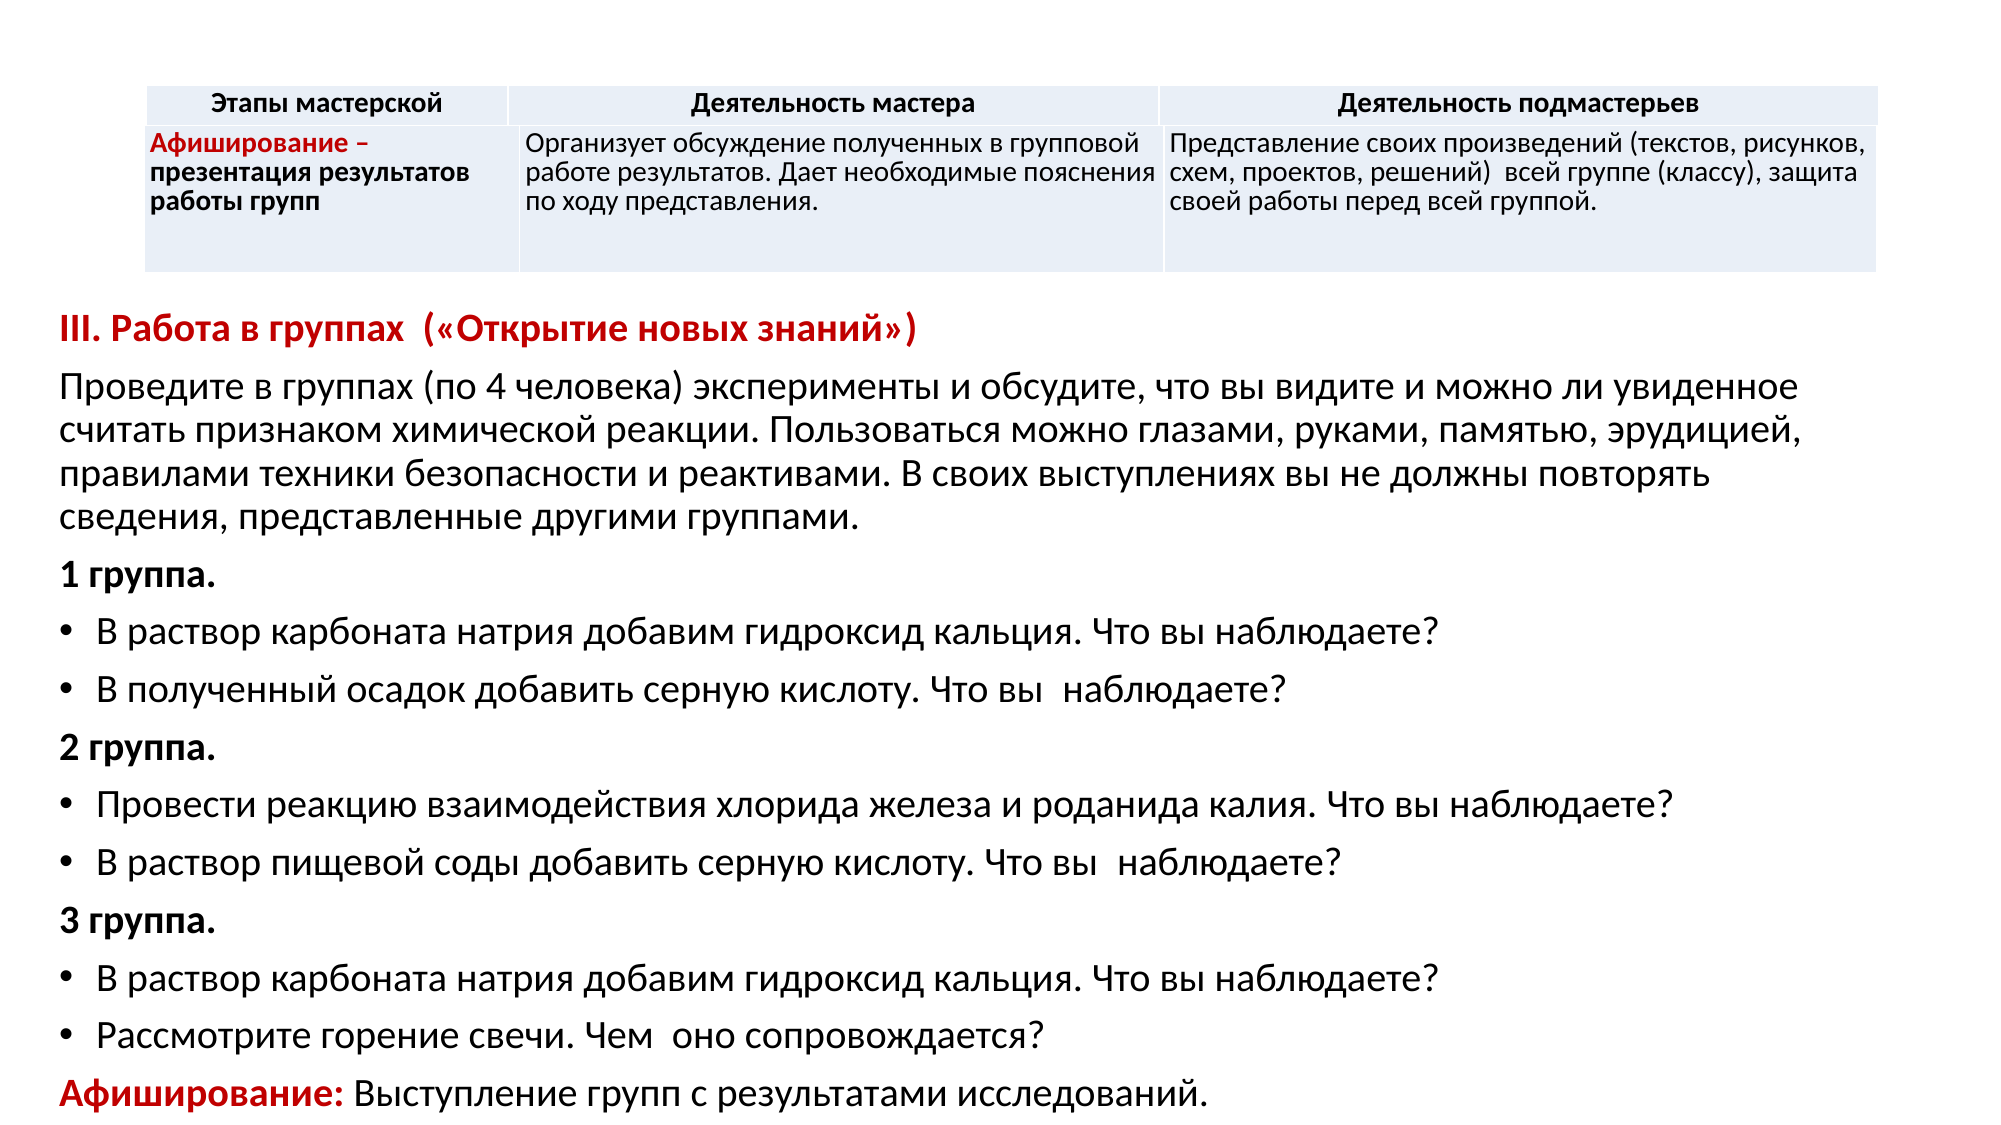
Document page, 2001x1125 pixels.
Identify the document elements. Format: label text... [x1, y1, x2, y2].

table_header Деятельность мастера [509, 86, 1158, 125]
table_header Этапы мастерской [147, 86, 507, 125]
list III. Работа в группах («Открытие новых знаний») Проведите в группах (по 4 человека) эксперименты и обсудите, что вы видите и можно ли увиденное считать признаком химической реакции. Пользоваться можно глазами, руками, памятью, эрудицией, правилами техники безопасности и реактивами. В своих выступлениях вы не должны повторять сведения, представленные другими группами. 1 группа. В раствор карбоната натрия добавим гидроксид кальция. Что вы наблюдаете? В полученный осадок добавить серную кислоту. Что вы наблюдаете? 2 группа. Провести реакцию взаимодействия хлорида железа и роданида калия. Что вы наблюдаете? В раствор пищевой соды добавить серную кислоту. Что вы наблюдаете? 3 группа. В раствор карбоната натрия добавим гидроксид кальция. Что вы наблюдаете? Рассмотрите горение свечи. Чем оно сопровождается? Афиширование: Выступление групп с результатами исследований. [44, 299, 1863, 1125]
table_header Афиширование – презентация результатов работы групп [145, 126, 519, 272]
table_header Деятельность подмастерьев [1160, 86, 1878, 125]
table_header Представление своих произведений (текстов, рисунков, схем, проектов, решений) всей группе (классу), защита своей работы перед всей группой. [1165, 126, 1876, 272]
table_header Организует обсуждение полученных в групповой работе результатов. Дает необходимые пояснения по ходу представления. [520, 126, 1163, 272]
